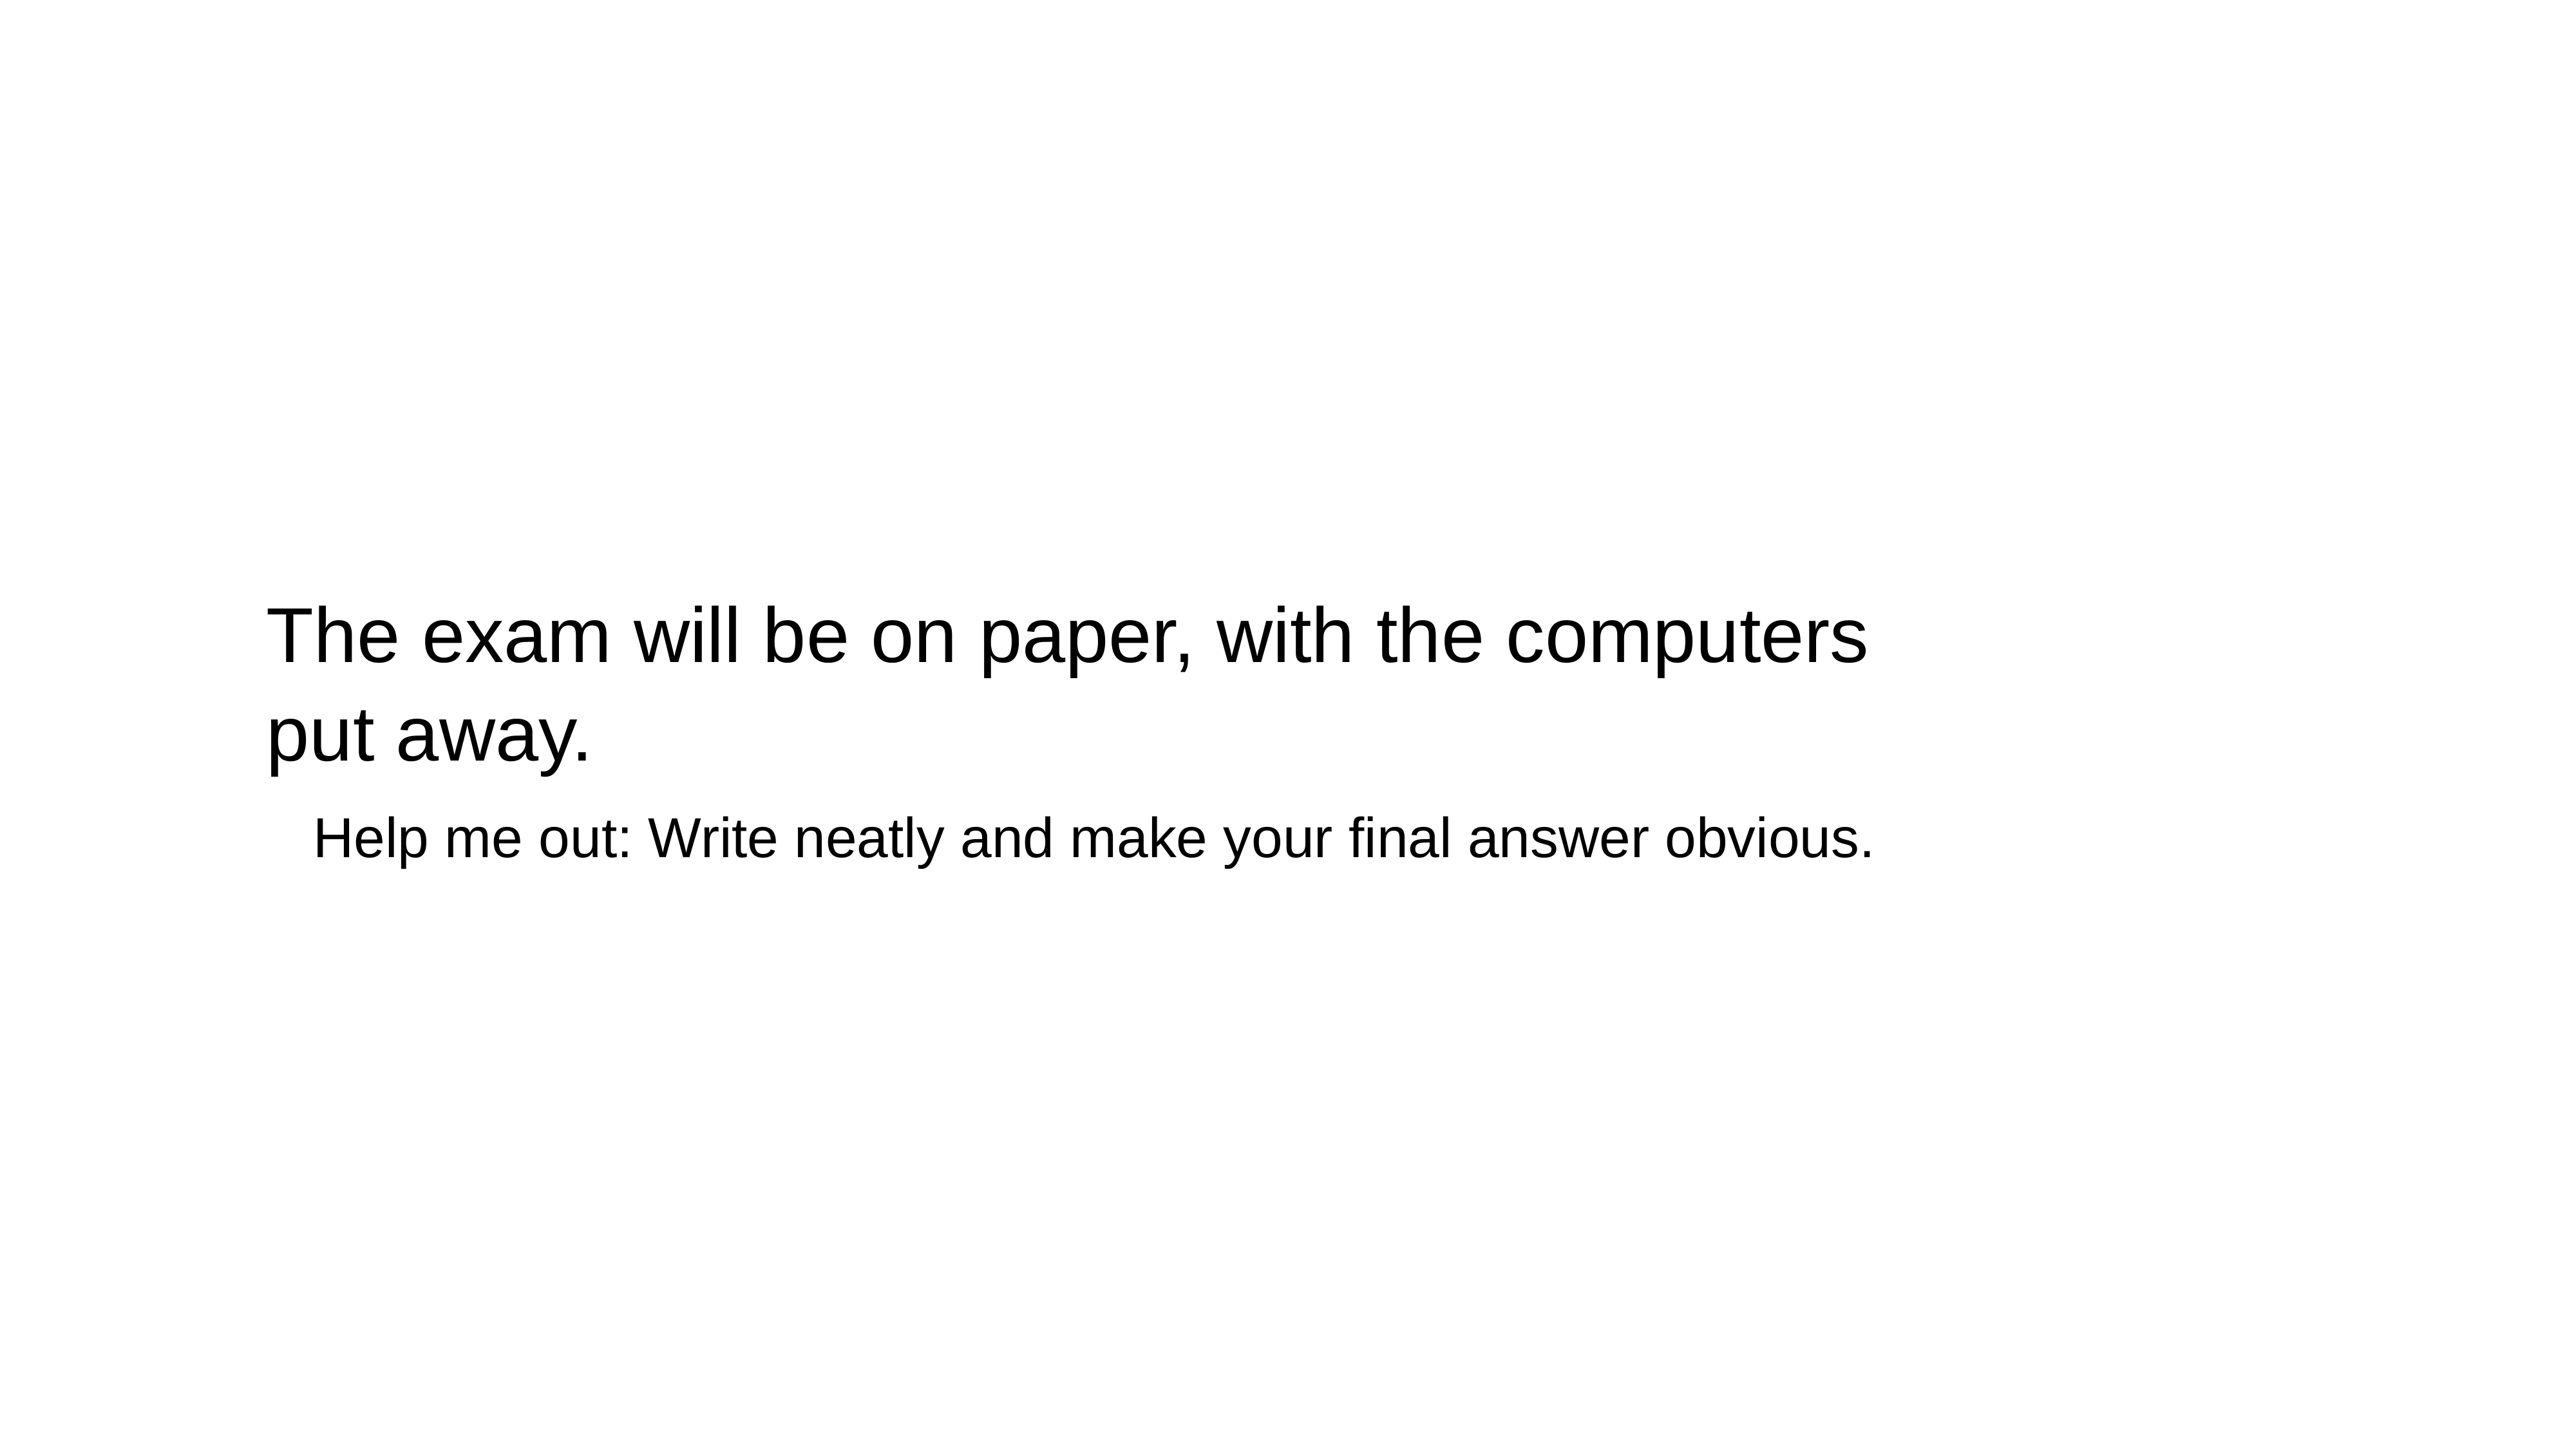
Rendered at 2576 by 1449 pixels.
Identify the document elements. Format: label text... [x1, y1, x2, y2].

list The exam will be on paper, with the computers put away. Help me out: Write neatly and make your final answer obvious. [258, 26, 1909, 1423]
